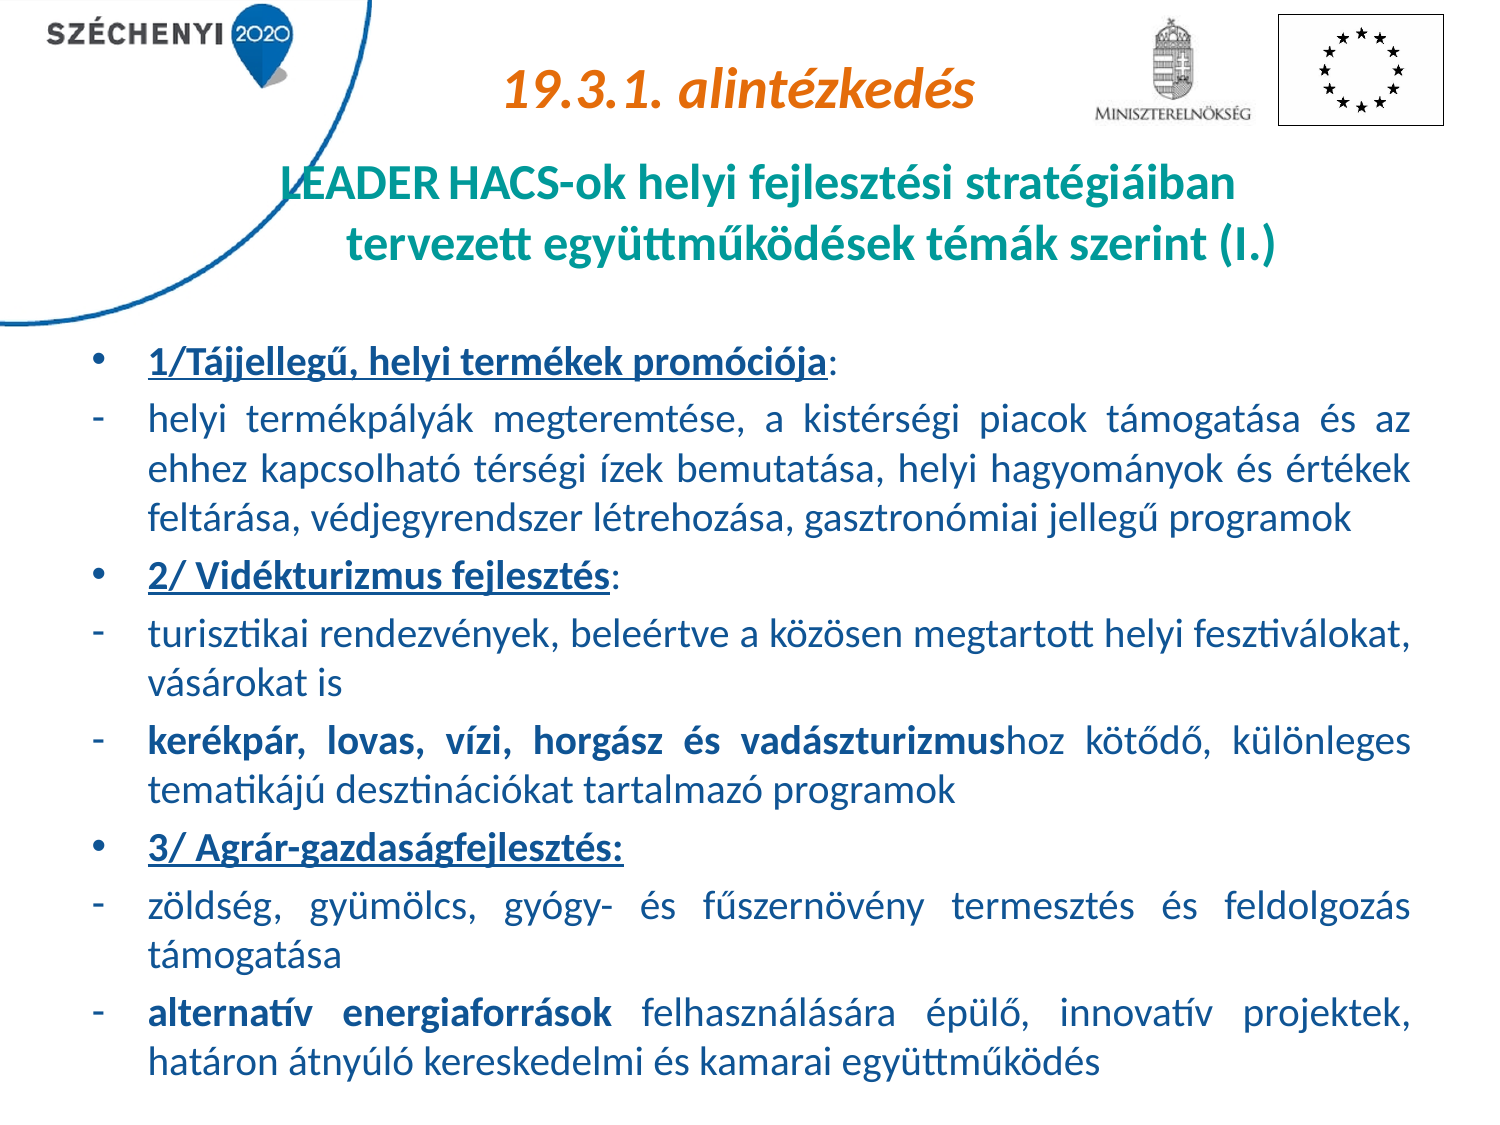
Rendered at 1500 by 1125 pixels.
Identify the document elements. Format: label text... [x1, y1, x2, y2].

title LEADER HACS-ok helyi fejlesztési stratégiáiban tervezett együttműködések témák szerint (I.) [0, 101, 1430, 279]
picture [0, 279, 372, 327]
picture [0, 0, 372, 101]
list 1/Tájjellegű, helyi termékek promóciója: helyi termékpályák megteremtése, a kistérségi piacok támogatása és az ehhez kapcsolható térségi ízek bemutatása, helyi hagyományok és értékek feltárása, védjegyrendszer létrehozása, gasztronómiai jellegű programok 2/ Vidékturizmus fejlesztés: turisztikai rendezvények, beleértve a közösen megtartott helyi fesztiválokat, vásárokat is kerékpár, lovas, vízi, horgász és vadászturizmushoz kötődő, különleges tematikájú desztinációkat tartalmazó programok 3/ Agrár-gazdaságfejlesztés: zöldség, gyümölcs, gyógy- és fűszernövény termesztés és feldolgozás támogatása alternatív energiaforrások felhasználására épülő, innovatív projektek, határon átnyúló kereskedelmi és kamarai együttműködés [76, 326, 1427, 1094]
text_box 19.3.1. alintézkedés [395, 2, 1081, 169]
picture [1279, 15, 1443, 125]
picture [1092, 14, 1256, 101]
